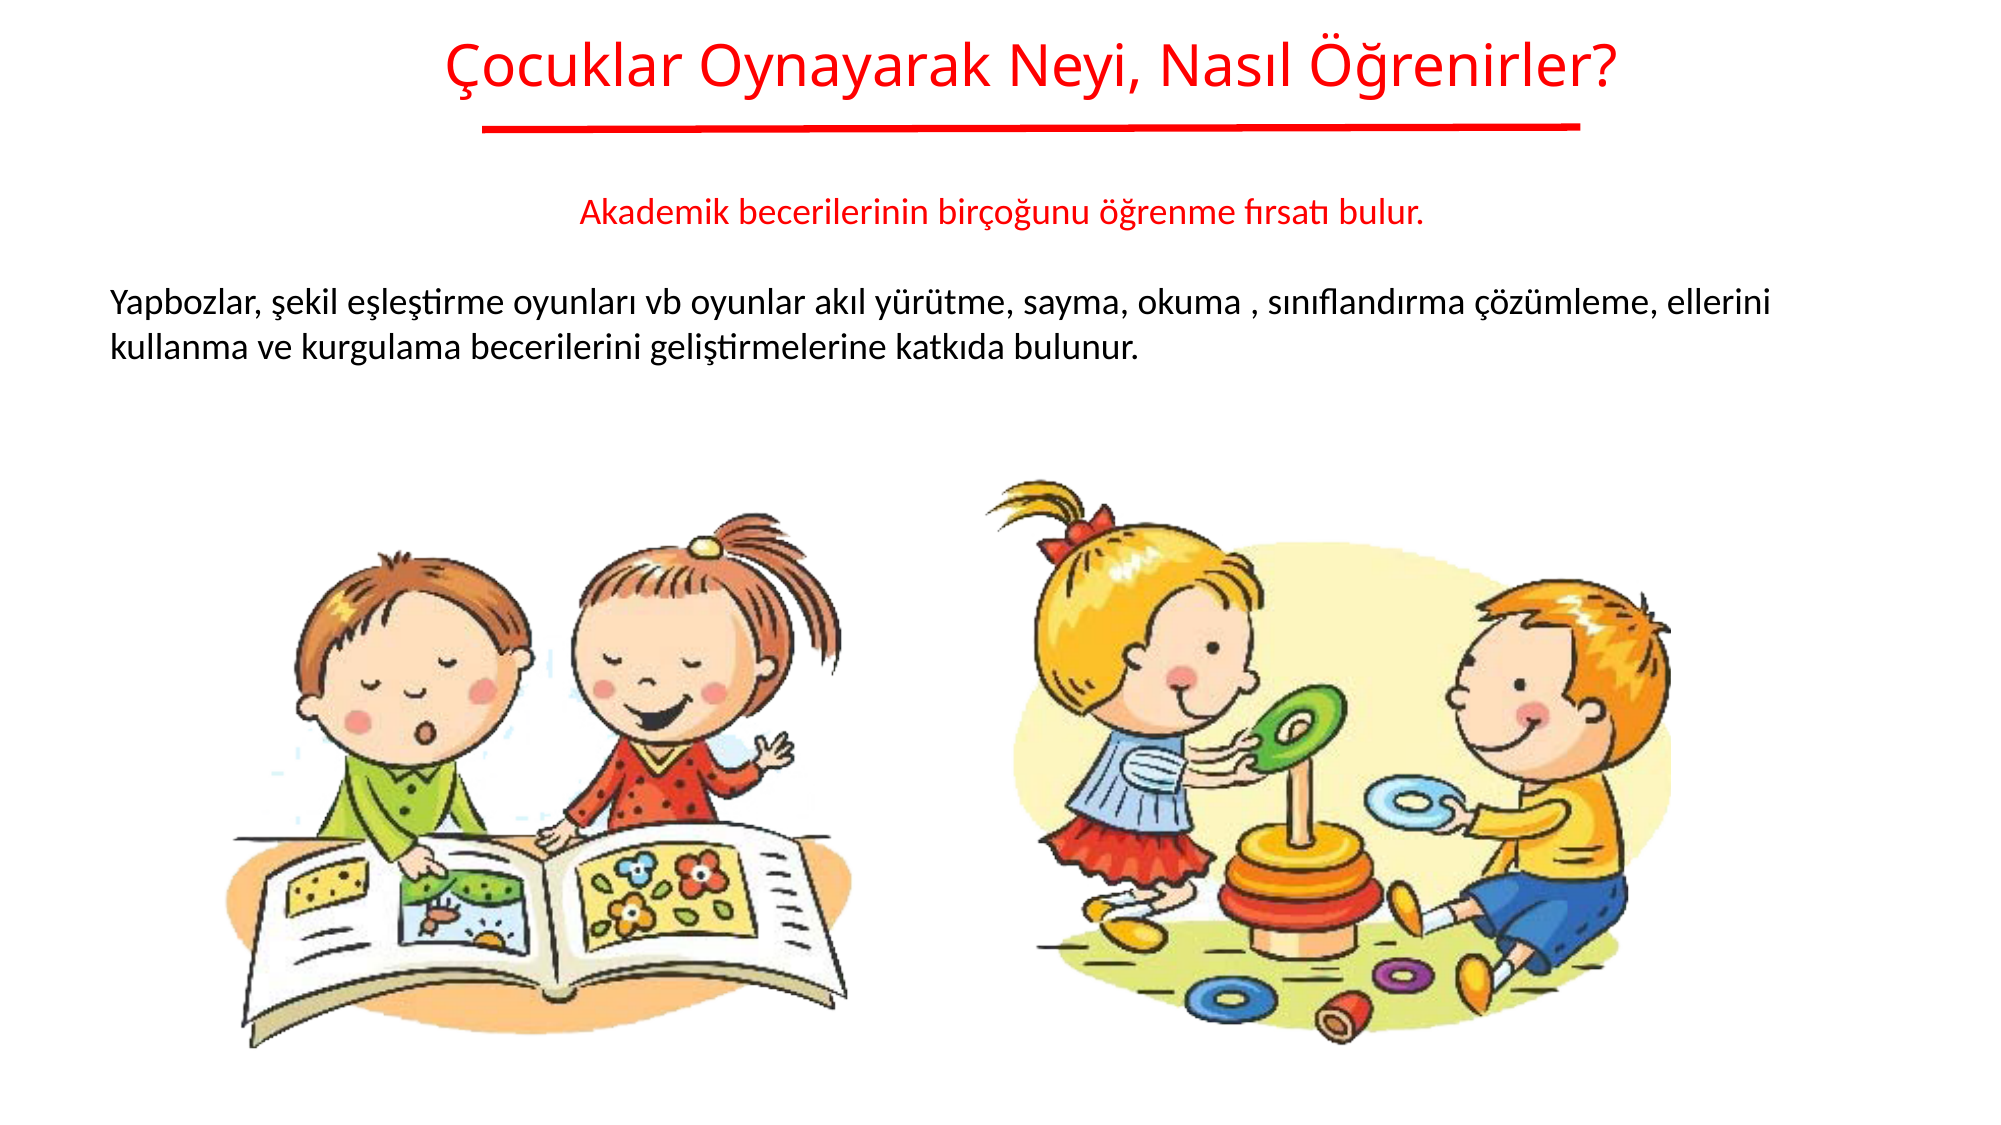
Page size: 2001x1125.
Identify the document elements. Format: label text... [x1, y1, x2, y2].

text_box Çocuklar Oynayarak Neyi, Nasıl Öğrenirler? [216, 20, 1847, 151]
picture [216, 449, 1671, 1055]
text_box Akademik becerilerinin birçoğunu öğrenme fırsatı bulur. Yapbozlar, şekil eşleştirme oyunları vb oyunlar akıl yürütme, sayma, okuma , sınıflandırma çözümleme, ellerini kullanma ve kurgulama becerilerini geliştirmelerine katkıda bulunur. [95, 179, 1911, 420]
